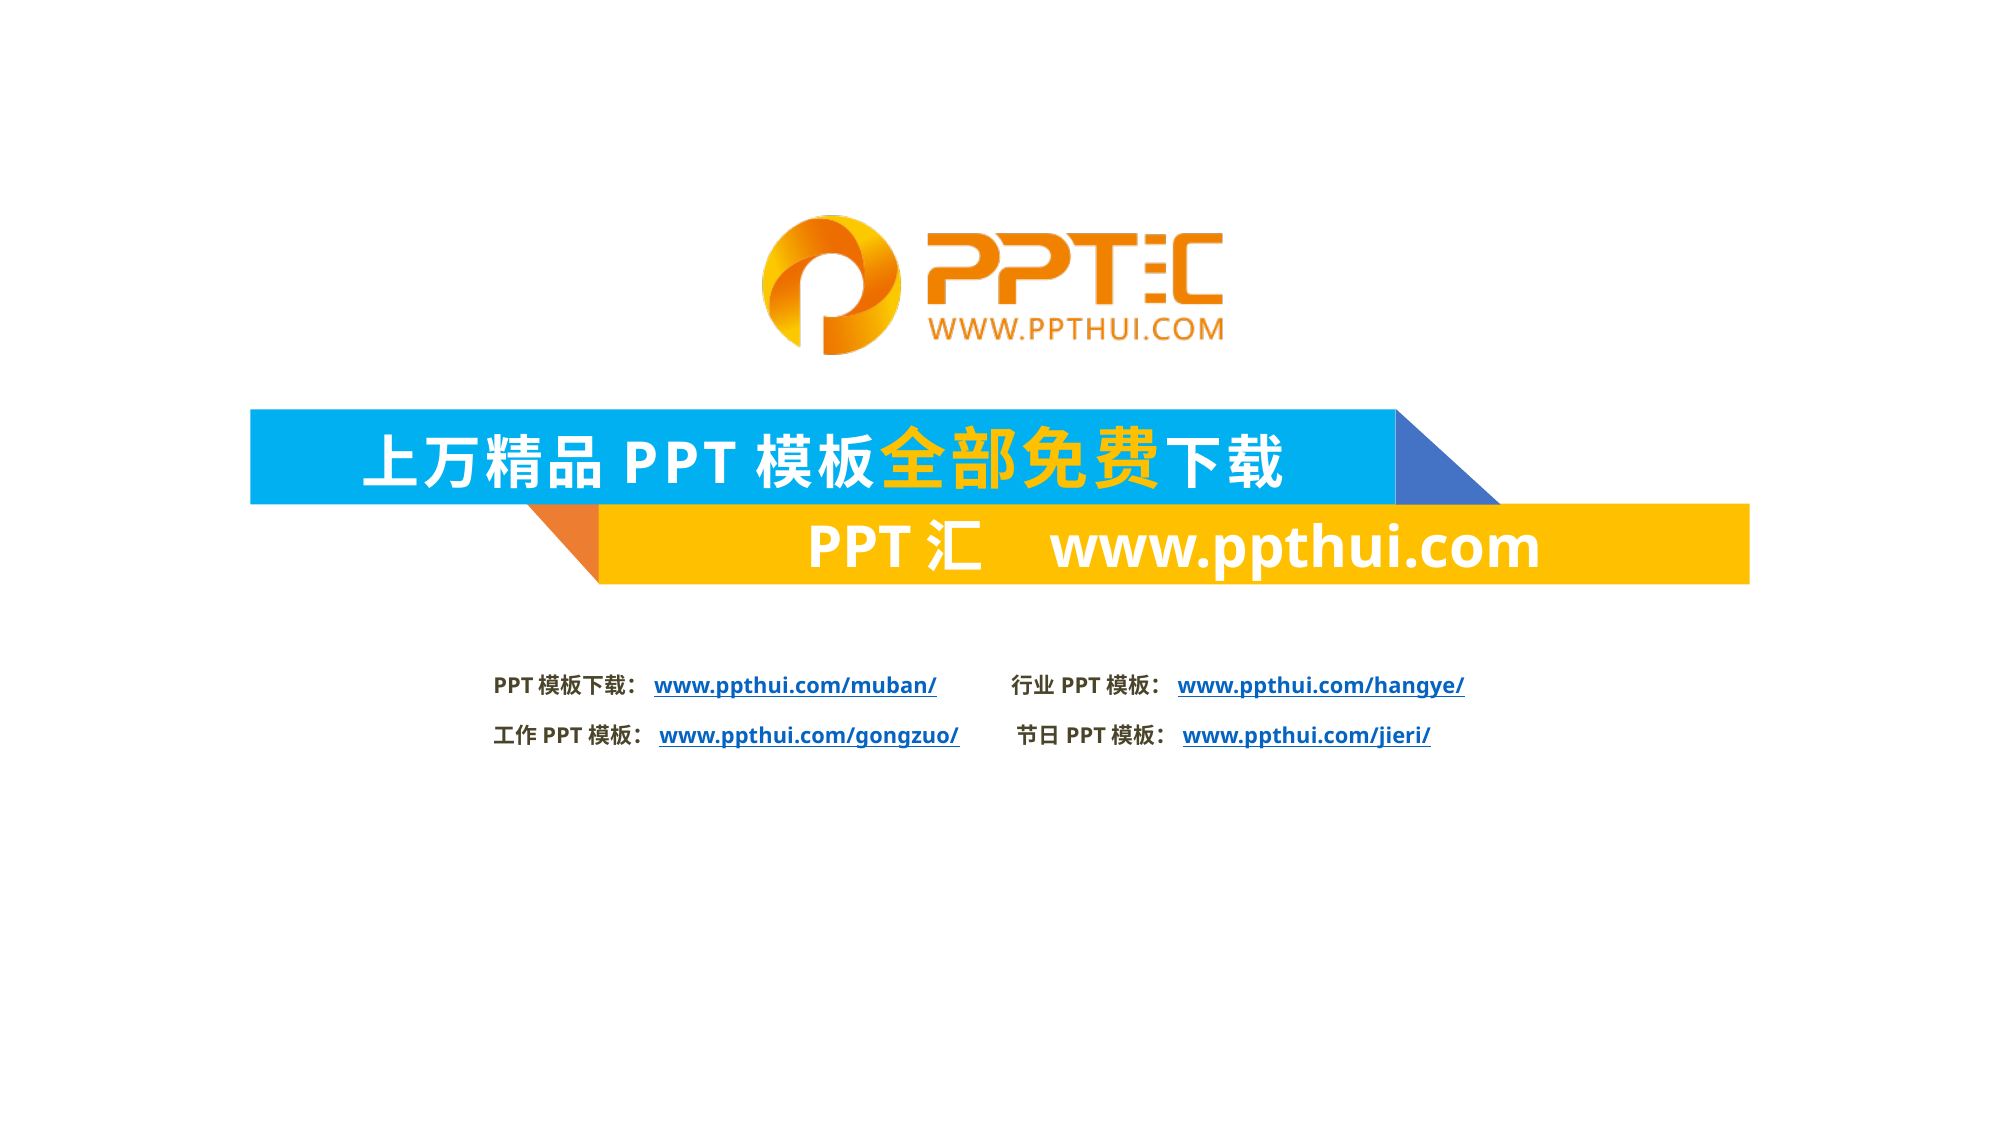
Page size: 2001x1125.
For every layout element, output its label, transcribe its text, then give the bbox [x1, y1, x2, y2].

text_box [1394, 406, 1504, 506]
text_box PPT汇 www.ppthui.com [598, 503, 1751, 585]
text_box 上万精品PPT模板全部免费下载 [249, 408, 1394, 505]
picture [758, 159, 1227, 395]
text_box PPT模板下载：www.ppthui.com/muban/ 行业PPT模板：www.ppthui.com/hangye/ 工作PPT模板：www.ppthui.com/gongzuo/ 节日PPT模板：www.ppthui.com/jieri/ [478, 622, 1507, 832]
text_box [526, 505, 598, 584]
